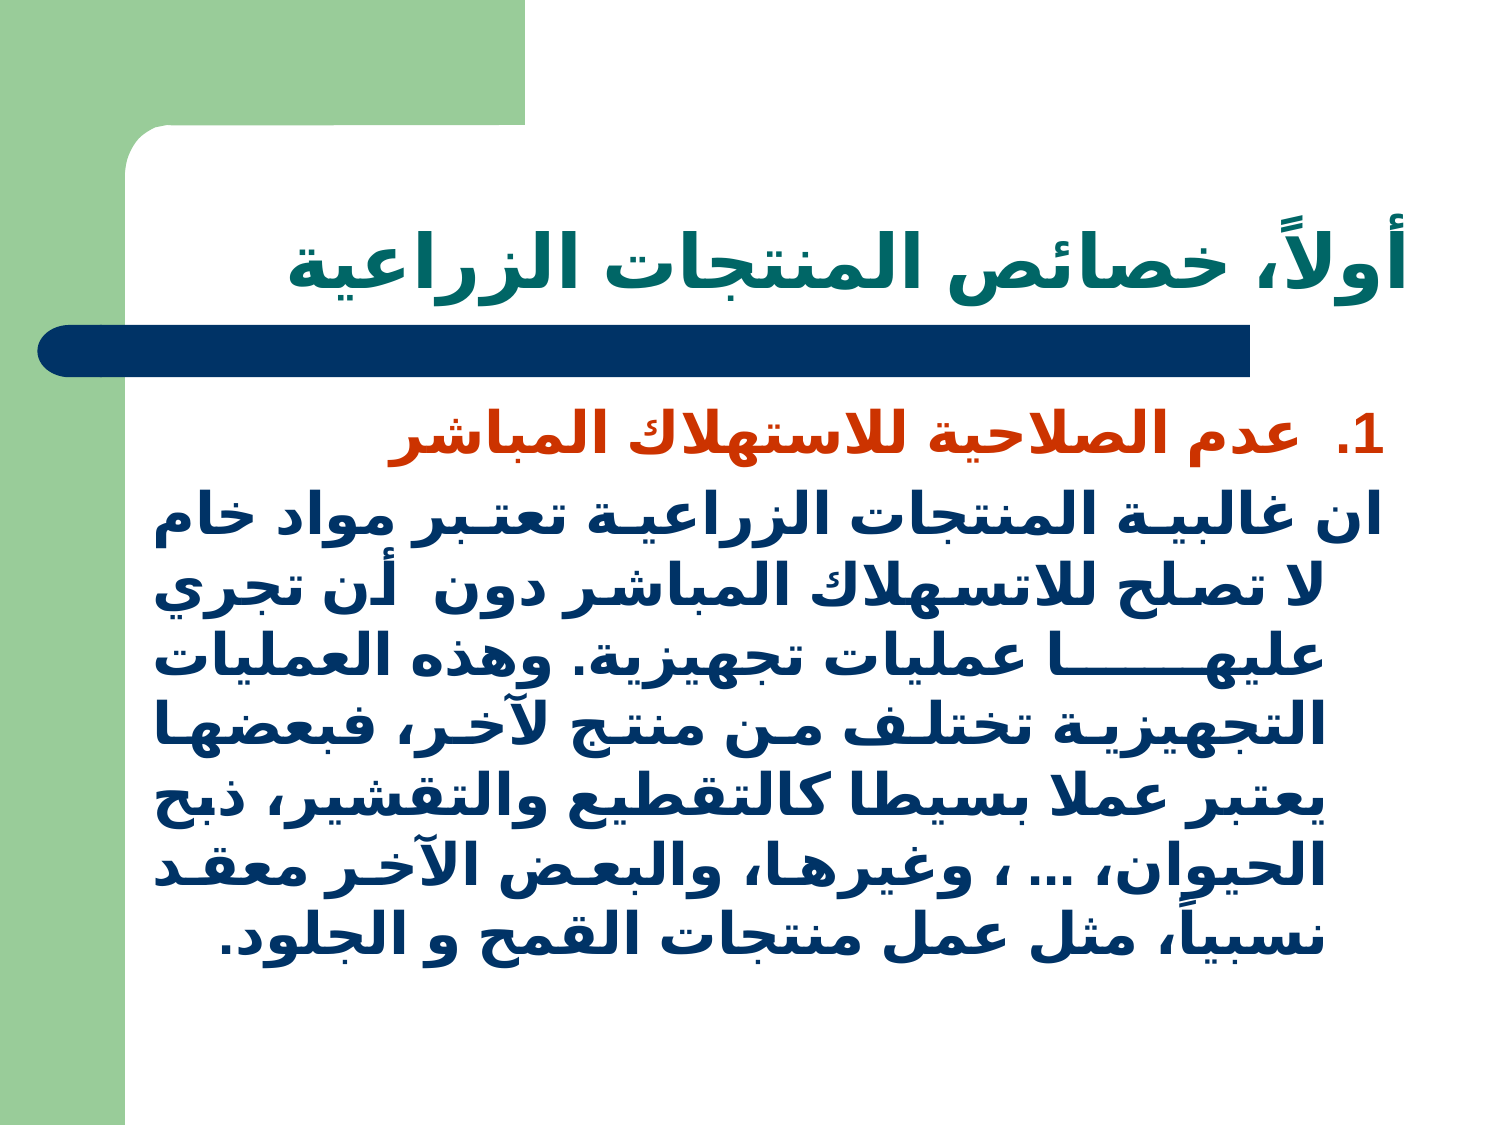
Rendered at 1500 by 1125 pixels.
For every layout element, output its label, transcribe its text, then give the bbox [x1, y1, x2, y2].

title أولاً، خصائص المنتجات الزراعية [124, 124, 1426, 313]
list 1. عدم الصلاحية للاستهلاك المباشر ان غالبية المنتجات الزراعية تعتبر مواد خام لا تصلح للاتسهلاك المباشر دون أن تجري عليها عمليات تجهيزية. وهذه العمليات التجهيزية تختلف من منتج لآخر، فبعضها يعتبر عملا بسيطا كالتقطيع والتقشير، ذبح الحيوان، ...، وغيرها، والبعض الآخر معقد نسبياً، مثل عمل منتجات القمح و الجلود. [137, 387, 1400, 999]
